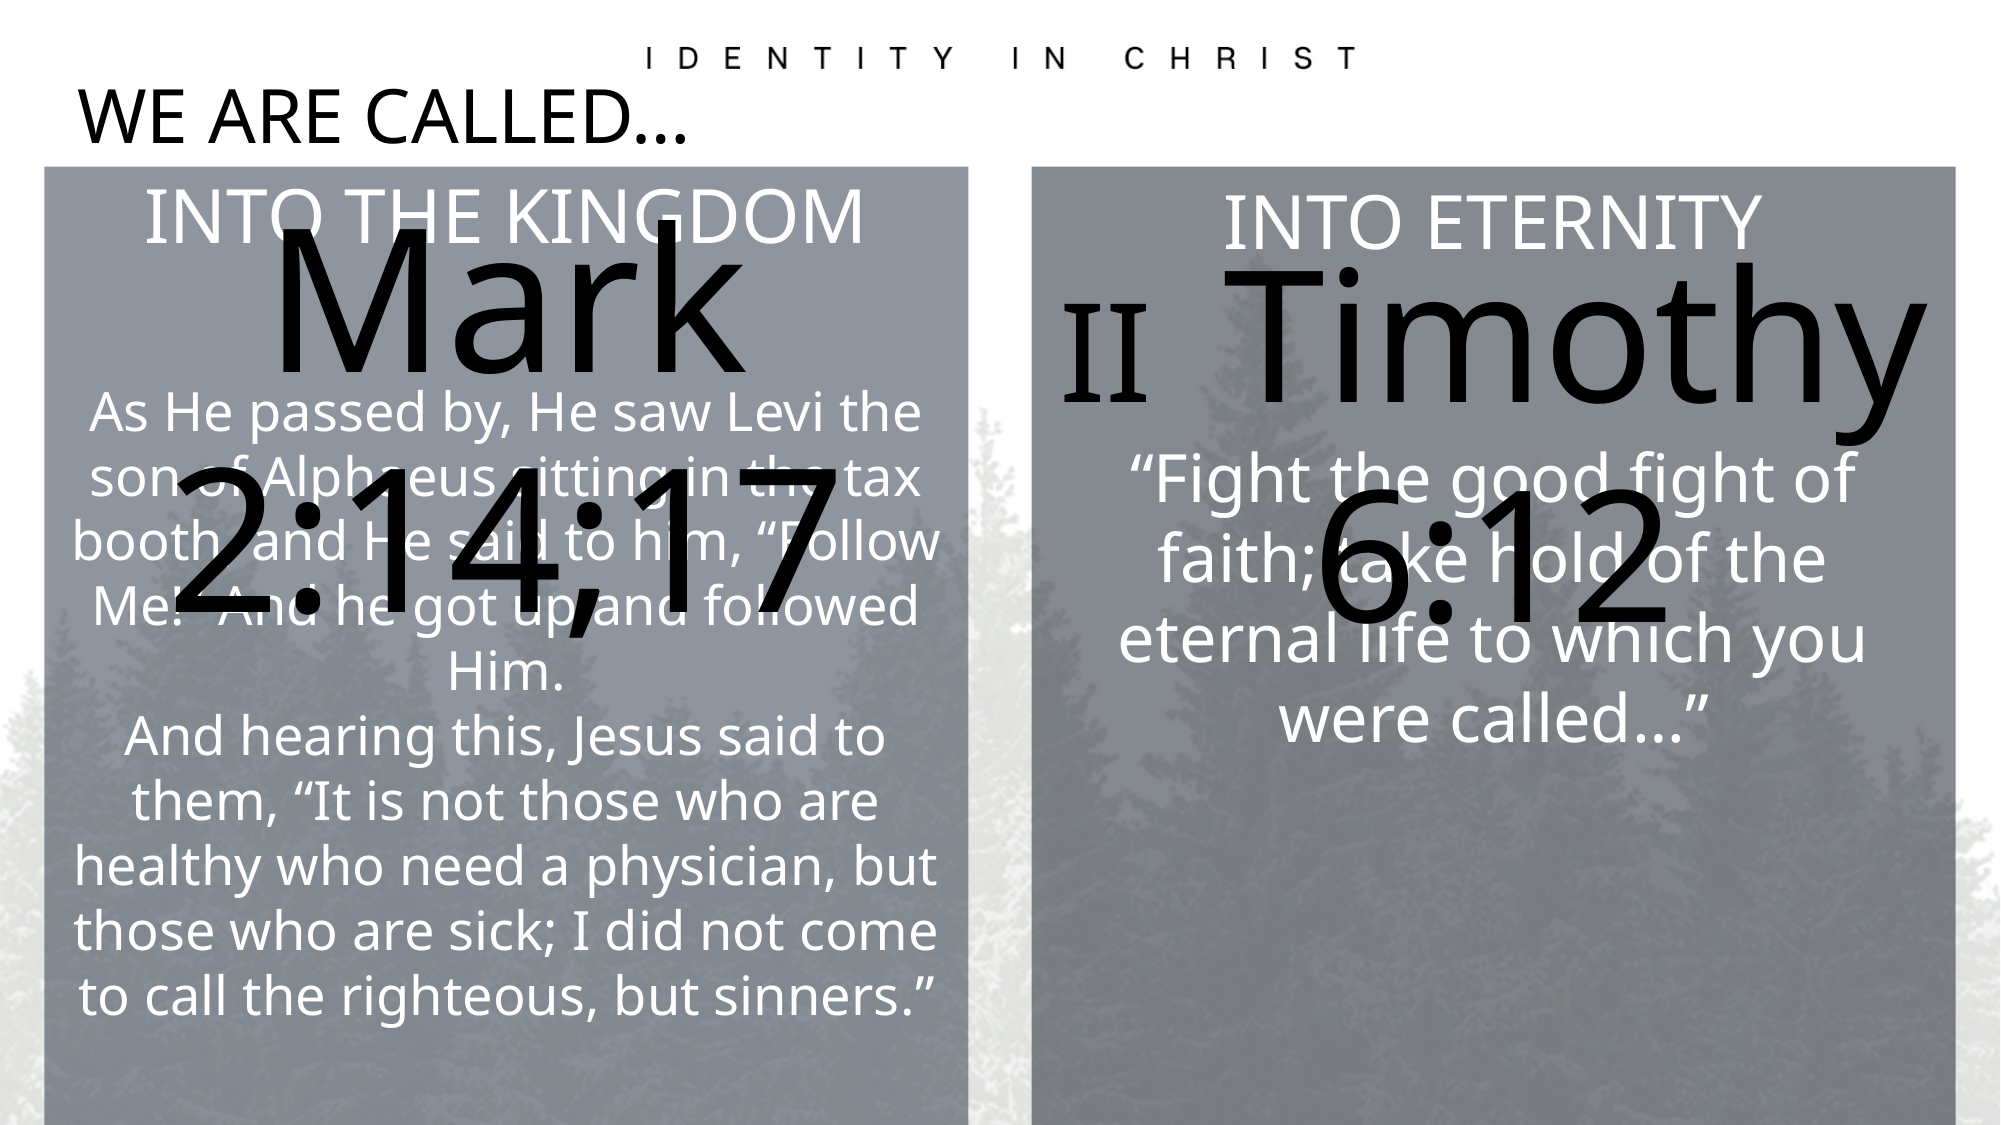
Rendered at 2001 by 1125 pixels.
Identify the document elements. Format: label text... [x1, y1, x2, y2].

text_box [43, 166, 969, 1125]
text_box As He passed by, He saw Levi the son of Alphaeus sitting in the tax booth, and He said to him, “Follow Me!” And he got up and followed Him. And hearing this, Jesus said to them, “It is not those who are healthy who need a physician, but those who are sick; I did not come to call the righteous, but sinners.” [44, 660, 969, 1034]
text_box “Fight the good fight of faith; take hold of the eternal life to which you were called…” [1031, 667, 1956, 764]
text_box WE ARE CALLED… [62, 60, 790, 161]
text_box [1031, 166, 1957, 1125]
picture [0, 0, 2001, 1125]
text_box II Timothy 6:12 [1031, 211, 1956, 667]
text_box INTO ETERNITY [1031, 166, 1956, 211]
text_box INTO THE KINGDOM [44, 161, 969, 165]
text_box Mark 2:14;17 [44, 165, 969, 660]
